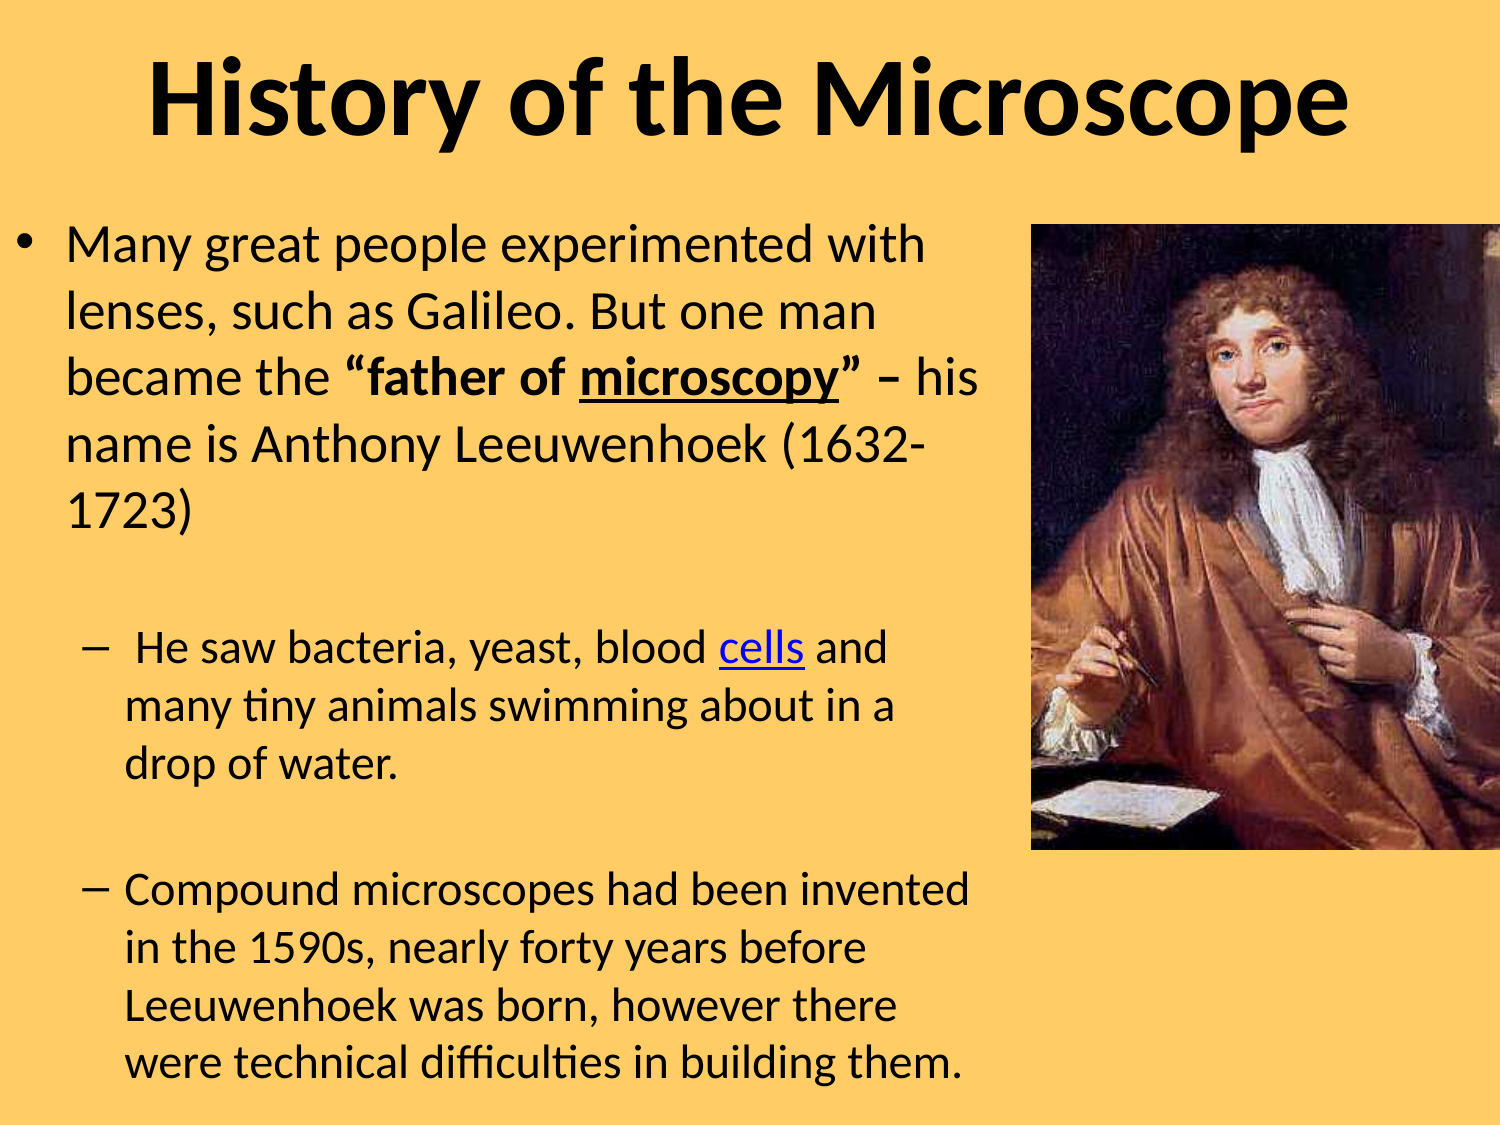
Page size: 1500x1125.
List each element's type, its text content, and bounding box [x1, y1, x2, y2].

list Many great people experimented with lenses, such as Galileo. But one man became the “father of microscopy” – his name is Anthony Leeuwenhoek (1632-1723) He saw bacteria, yeast, blood cells and many tiny animals swimming about in a drop of water. Compound microscopes had been invented in the 1590s, nearly forty years before Leeuwenhoek was born, however there were technical difficulties in building them. [0, 200, 1000, 1125]
picture [1030, 224, 1500, 851]
title History of the Microscope [75, 0, 1425, 185]
